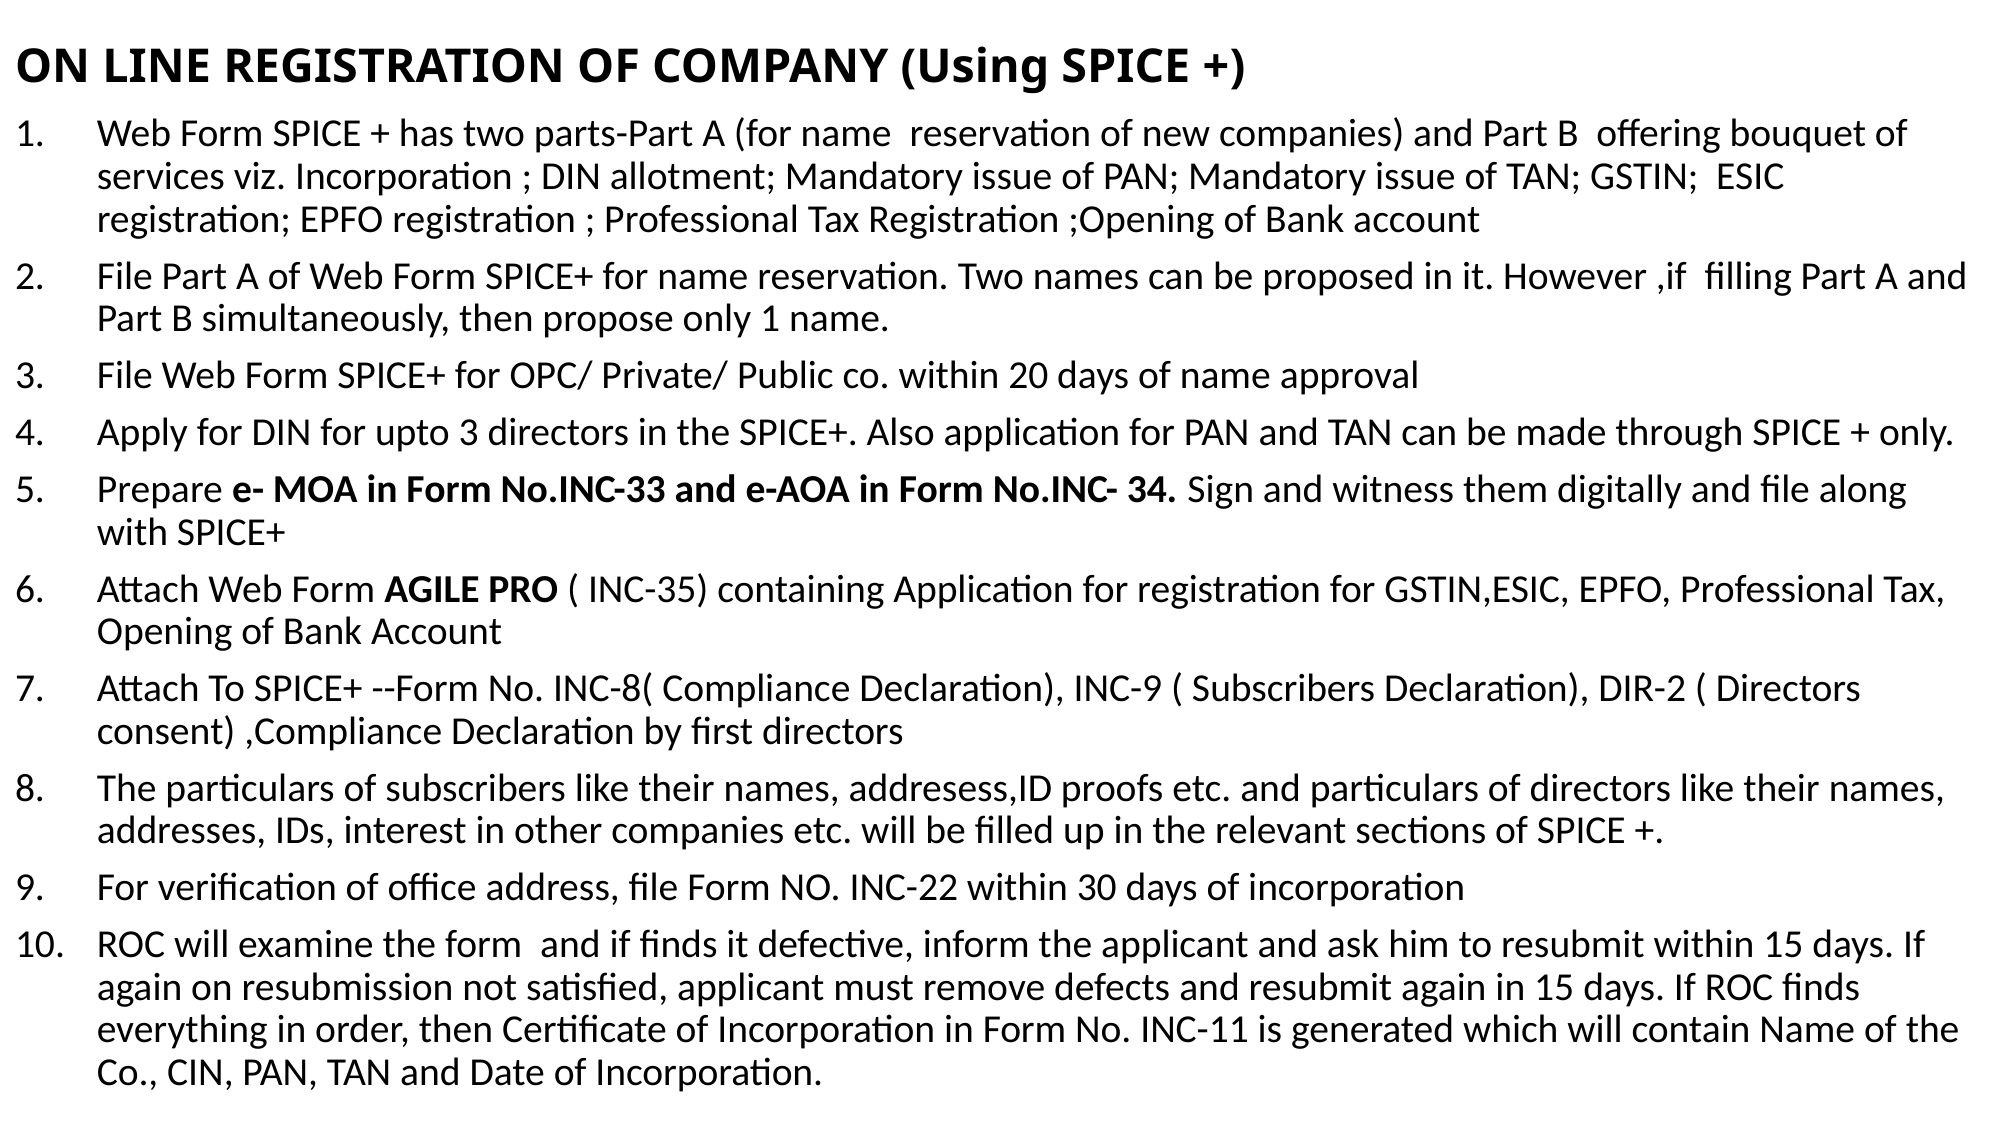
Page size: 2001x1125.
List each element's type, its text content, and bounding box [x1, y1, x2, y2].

list Web Form SPICE + has two parts-Part A (for name reservation of new companies) and Part B offering bouquet of services viz. Incorporation ; DIN allotment; Mandatory issue of PAN; Mandatory issue of TAN; GSTIN; ESIC registration; EPFO registration ; Professional Tax Registration ;Opening of Bank account File Part A of Web Form SPICE+ for name reservation. Two names can be proposed in it. However ,if filling Part A and Part B simultaneously, then propose only 1 name. File Web Form SPICE+ for OPC/ Private/ Public co. within 20 days of name approval Apply for DIN for upto 3 directors in the SPICE+. Also application for PAN and TAN can be made through SPICE + only. Prepare e- MOA in Form No.INC-33 and e-AOA in Form No.INC- 34. Sign and witness them digitally and file along with SPICE+ Attach Web Form AGILE PRO ( INC-35) containing Application for registration for GSTIN,ESIC, EPFO, Professional Tax, Opening of Bank Account Attach To SPICE+ --Form No. INC-8( Compliance Declaration), INC-9 ( Subscribers Declaration), DIR-2 ( Directors consent) ,Compliance Declaration by first directors The particulars of subscribers like their names, addresess,ID proofs etc. and particulars of directors like their names, addresses, IDs, interest in other companies etc. will be filled up in the relevant sections of SPICE +. For verification of office address, file Form NO. INC-22 within 30 days of incorporation ROC will examine the form and if finds it defective, inform the applicant and ask him to resubmit within 15 days. If again on resubmission not satisfied, applicant must remove defects and resubmit again in 15 days. If ROC finds everything in order, then Certificate of Incorporation in Form No. INC-11 is generated which will contain Name of the Co., CIN, PAN, TAN and Date of Incorporation. [0, 105, 2000, 1125]
title ON LINE REGISTRATION OF COMPANY (Using SPICE +) [0, 33, 1834, 101]
